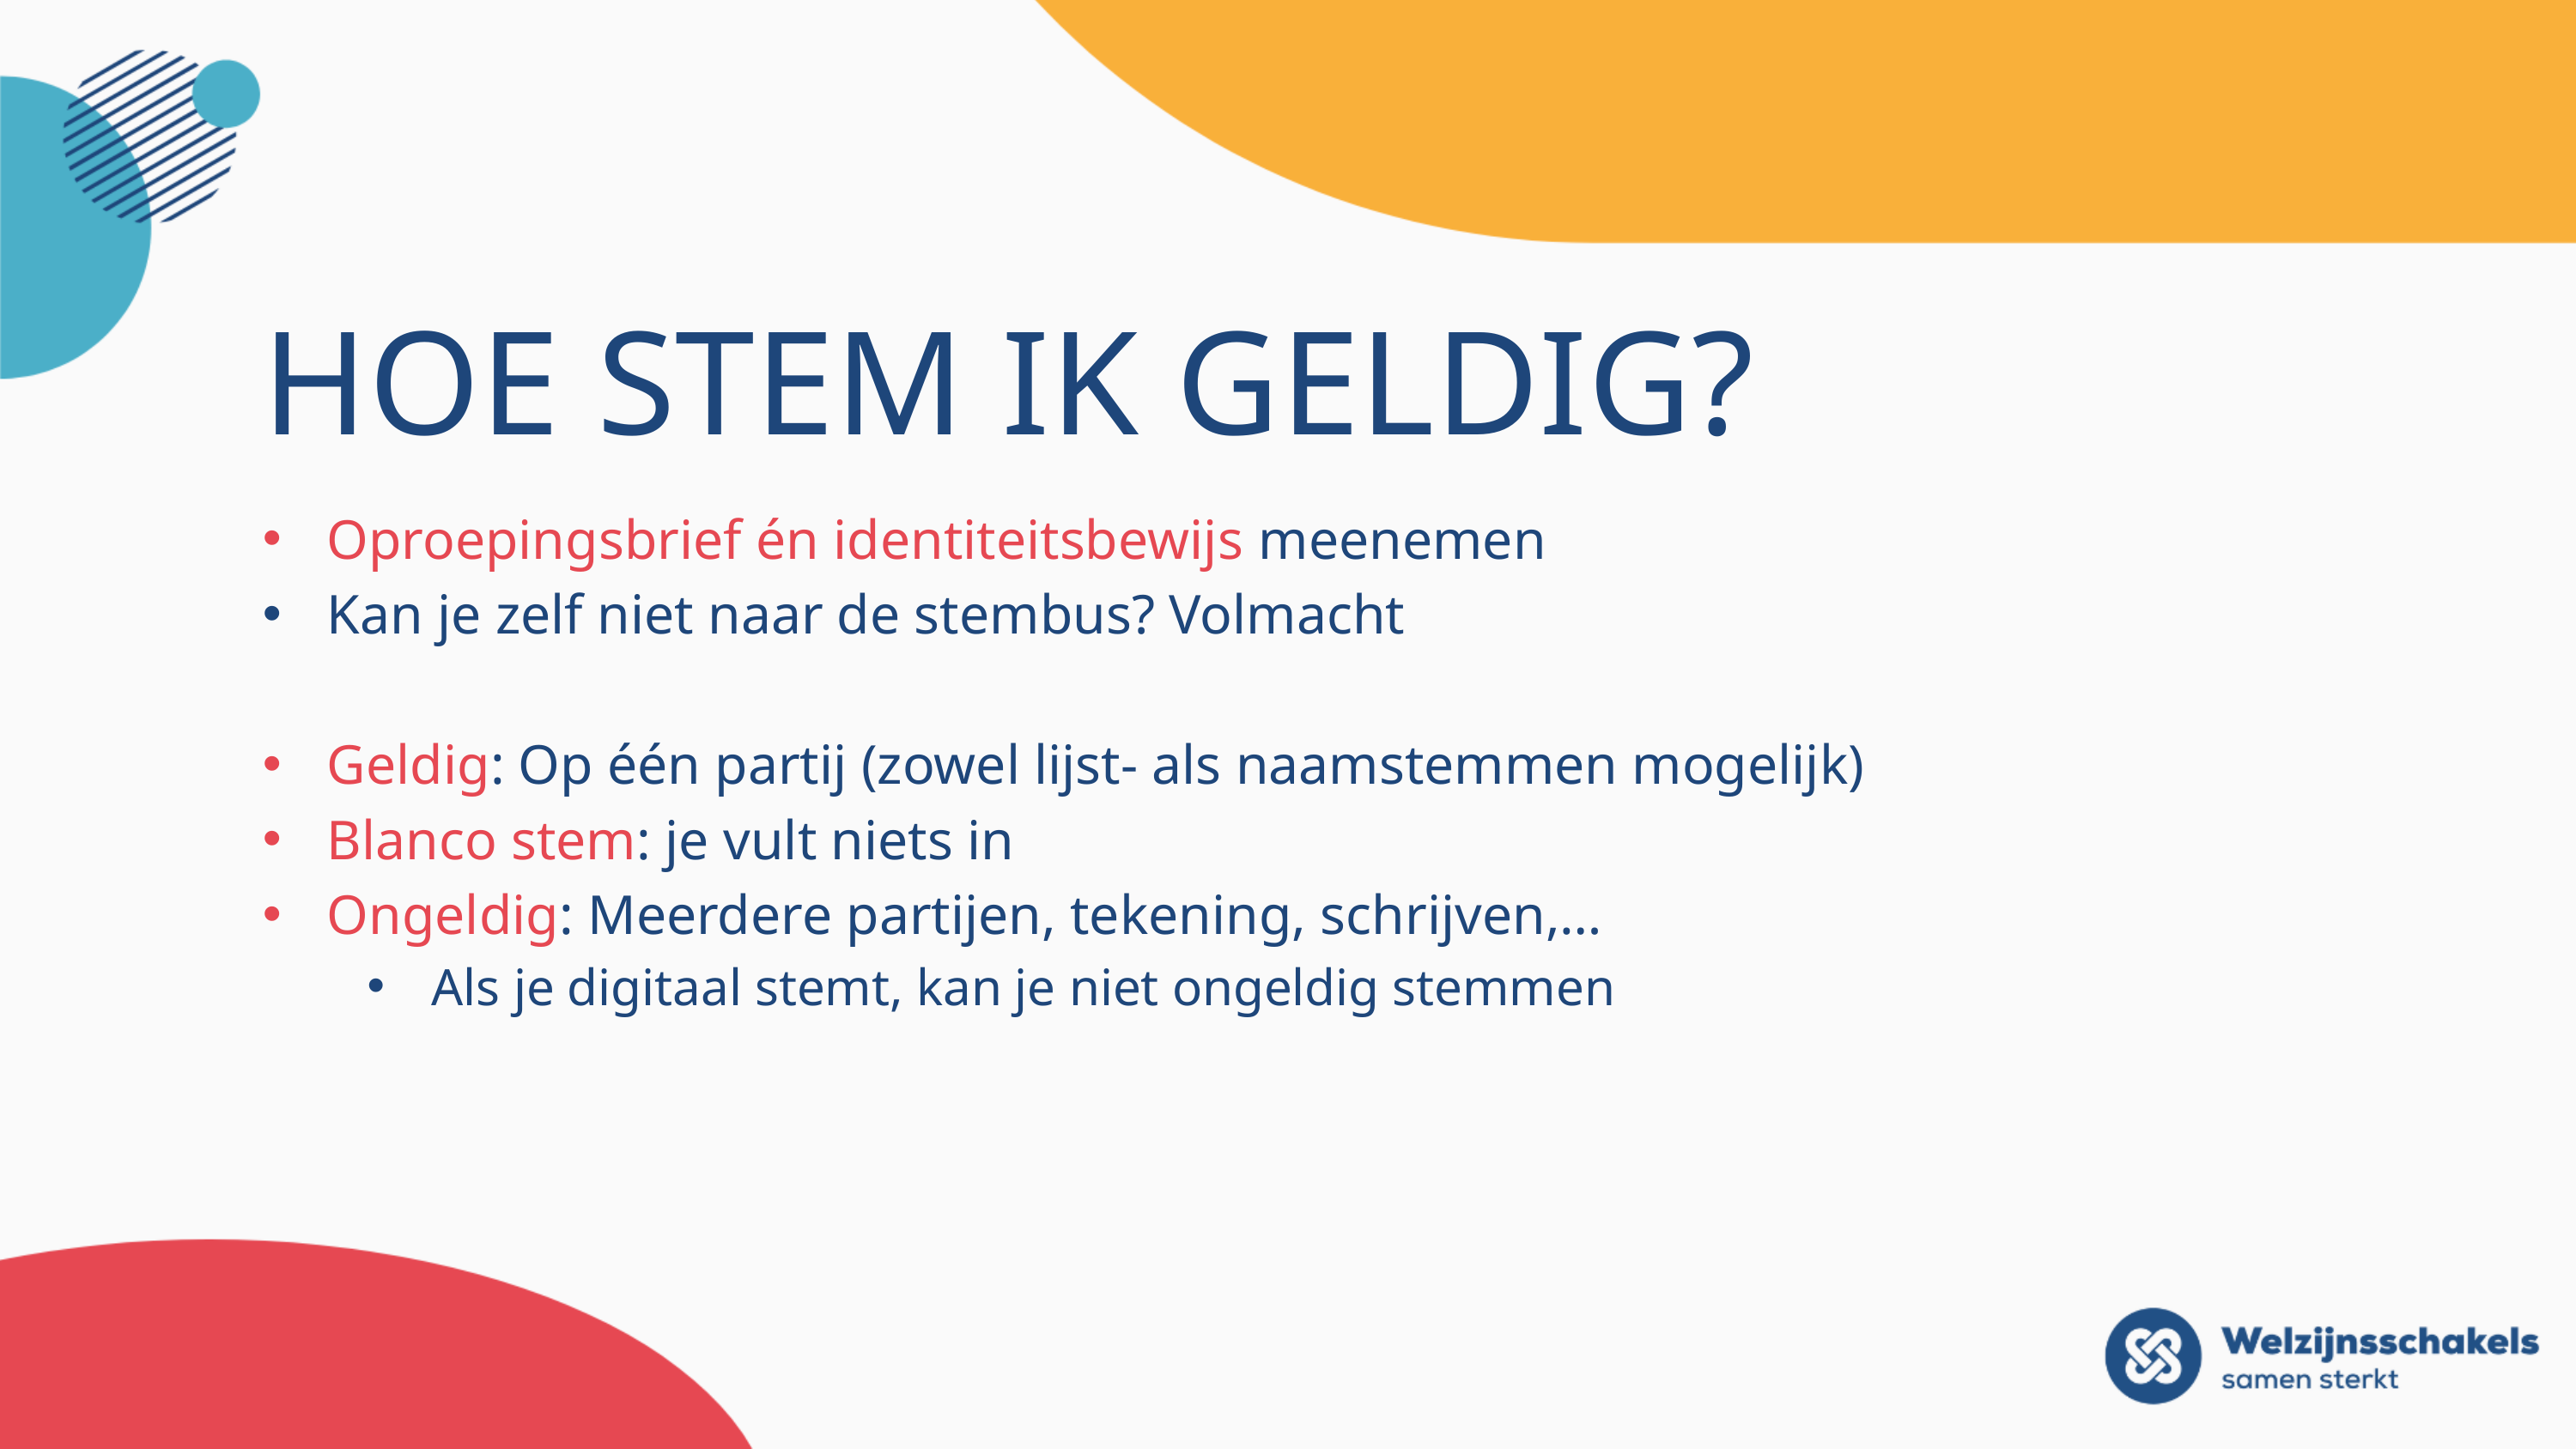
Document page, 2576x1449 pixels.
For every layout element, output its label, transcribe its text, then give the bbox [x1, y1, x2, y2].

title Hoe stem ik geldig? [249, 306, 1943, 450]
picture [0, 0, 2576, 1449]
list Oproepingsbrief én identiteitsbewijs meenemen Kan je zelf niet naar de stembus? Volmacht Geldig: Op één partij (zowel lijst- als naamstemmen mogelijk) Blanco stem: je vult niets in Ongeldig: Meerdere partijen, tekening, schrijven,… Als je digitaal stemt, kan je niet ongeldig stemmen [249, 499, 2469, 1229]
